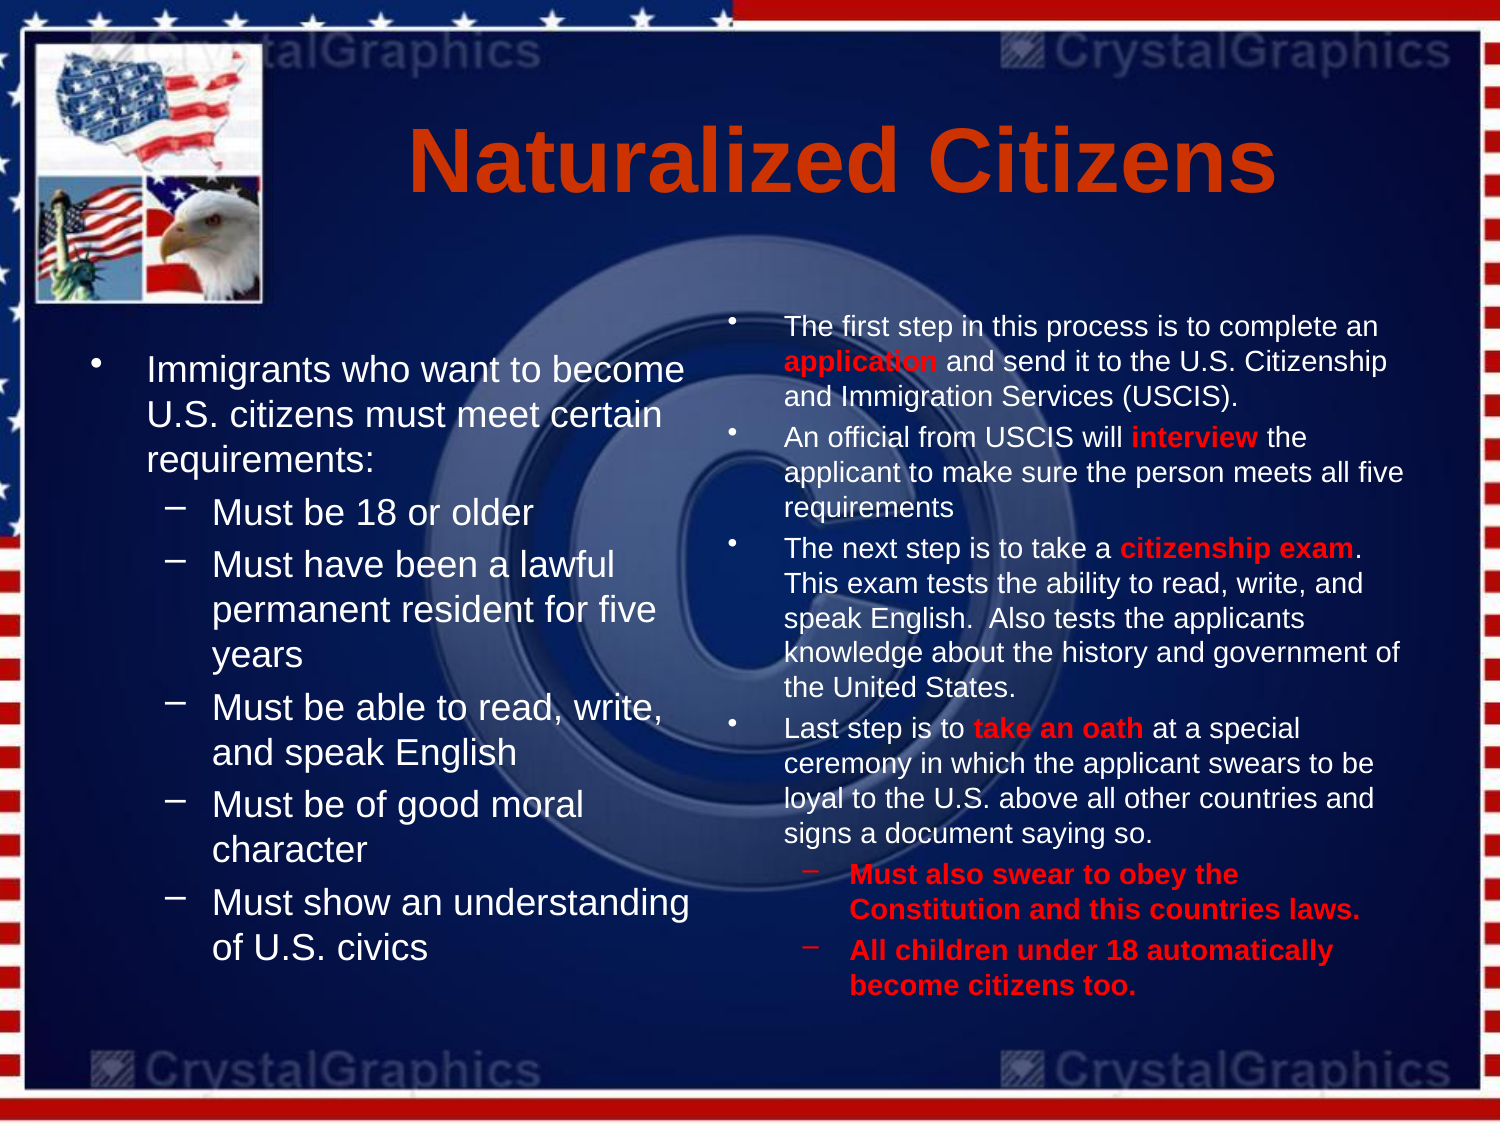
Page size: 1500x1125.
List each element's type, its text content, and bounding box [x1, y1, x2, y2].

list The first step in this process is to complete an application and send it to the U.S. Citizenship and Immigration Services (USCIS). An official from USCIS will interview the applicant to make sure the person meets all five requirements The next step is to take a citizenship exam. This exam tests the ability to read, write, and speak English. Also tests the applicants knowledge about the history and government of the United States. Last step is to take an oath at a special ceremony in which the applicant swears to be loyal to the U.S. above all other countries and signs a document saying so. Must also swear to obey the Constitution and this countries laws. All children under 18 automatically become citizens too. [712, 299, 1425, 1005]
list Immigrants who want to become U.S. citizens must meet certain requirements: Must be 18 or older Must have been a lawful permanent resident for five years Must be able to read, write, and speak English Must be of good moral character Must show an understanding of U.S. civics [75, 337, 712, 1005]
picture [0, 0, 1500, 1125]
title Naturalized Citizens [262, 62, 1425, 250]
